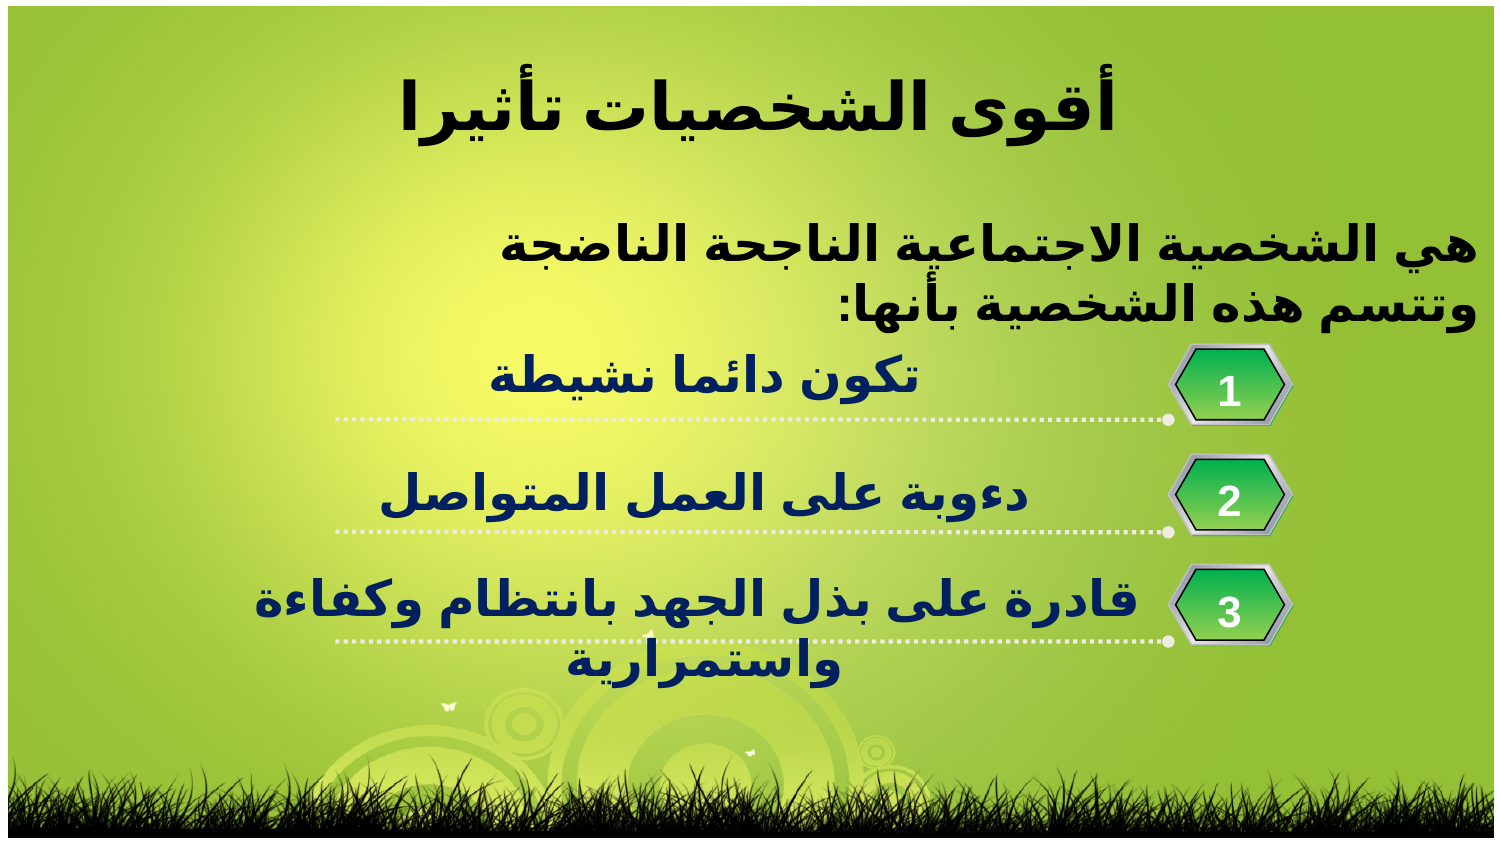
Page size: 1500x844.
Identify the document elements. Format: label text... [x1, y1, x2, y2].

picture [0, 0, 1500, 844]
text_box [1168, 564, 1294, 647]
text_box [1168, 454, 1294, 537]
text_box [1168, 343, 1294, 427]
text_box تكون دائما نشيطة [226, 335, 1169, 409]
text_box قادرة على بذل الجهد بانتظام وكفاءة واستمرارية [226, 559, 1169, 694]
text_box هي الشخصية الاجتماعية الناجحة الناضجة وتتسم هذه الشخصية بأنها: [315, 204, 1495, 340]
text_box أقوى الشخصيات تأثيرا [74, 33, 1425, 175]
text_box دءوبة على العمل المتواصل [226, 453, 1167, 527]
